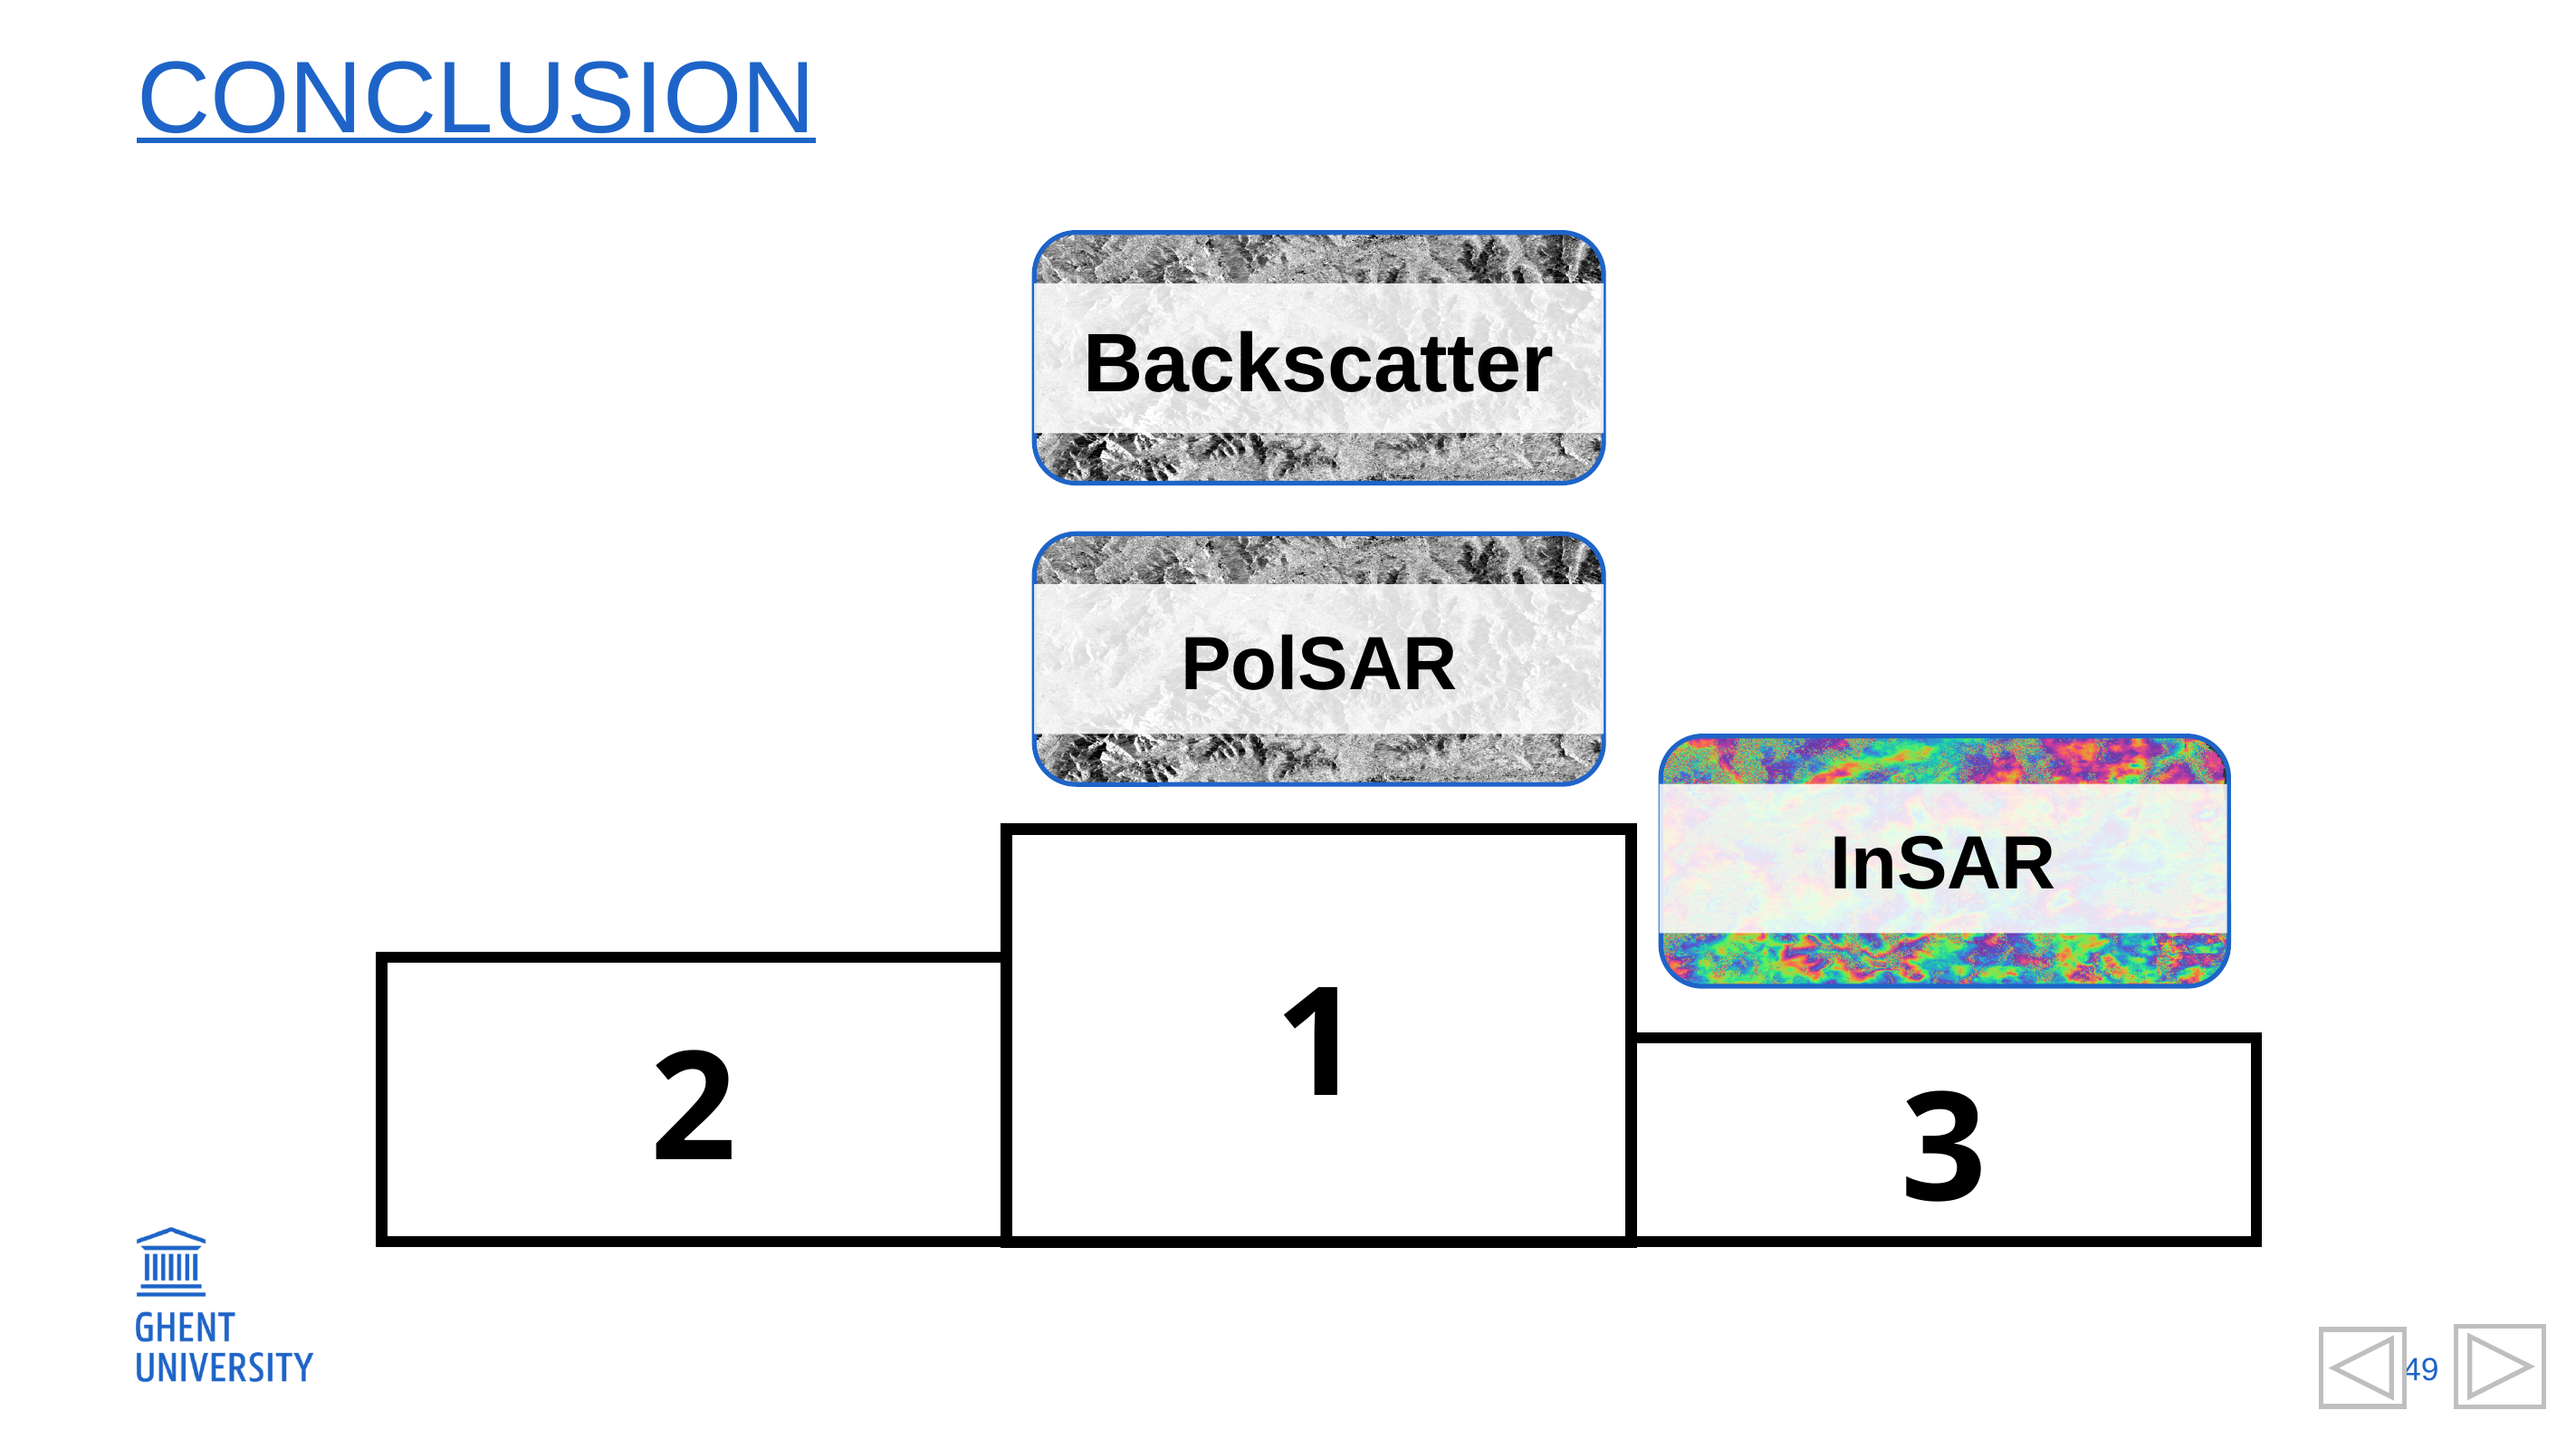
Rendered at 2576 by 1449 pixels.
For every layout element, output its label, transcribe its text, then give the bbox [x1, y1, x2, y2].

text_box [1034, 232, 1604, 484]
slide_number 49 [2406, 1329, 2453, 1407]
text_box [1034, 533, 1604, 785]
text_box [1659, 735, 2229, 829]
title Conclusion [123, 37, 2456, 166]
slide_number 49 [2315, 1329, 2320, 1407]
picture [68, 1175, 411, 1449]
text_box [2456, 1326, 2544, 1407]
text_box [2320, 1329, 2406, 1407]
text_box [381, 829, 2257, 1243]
